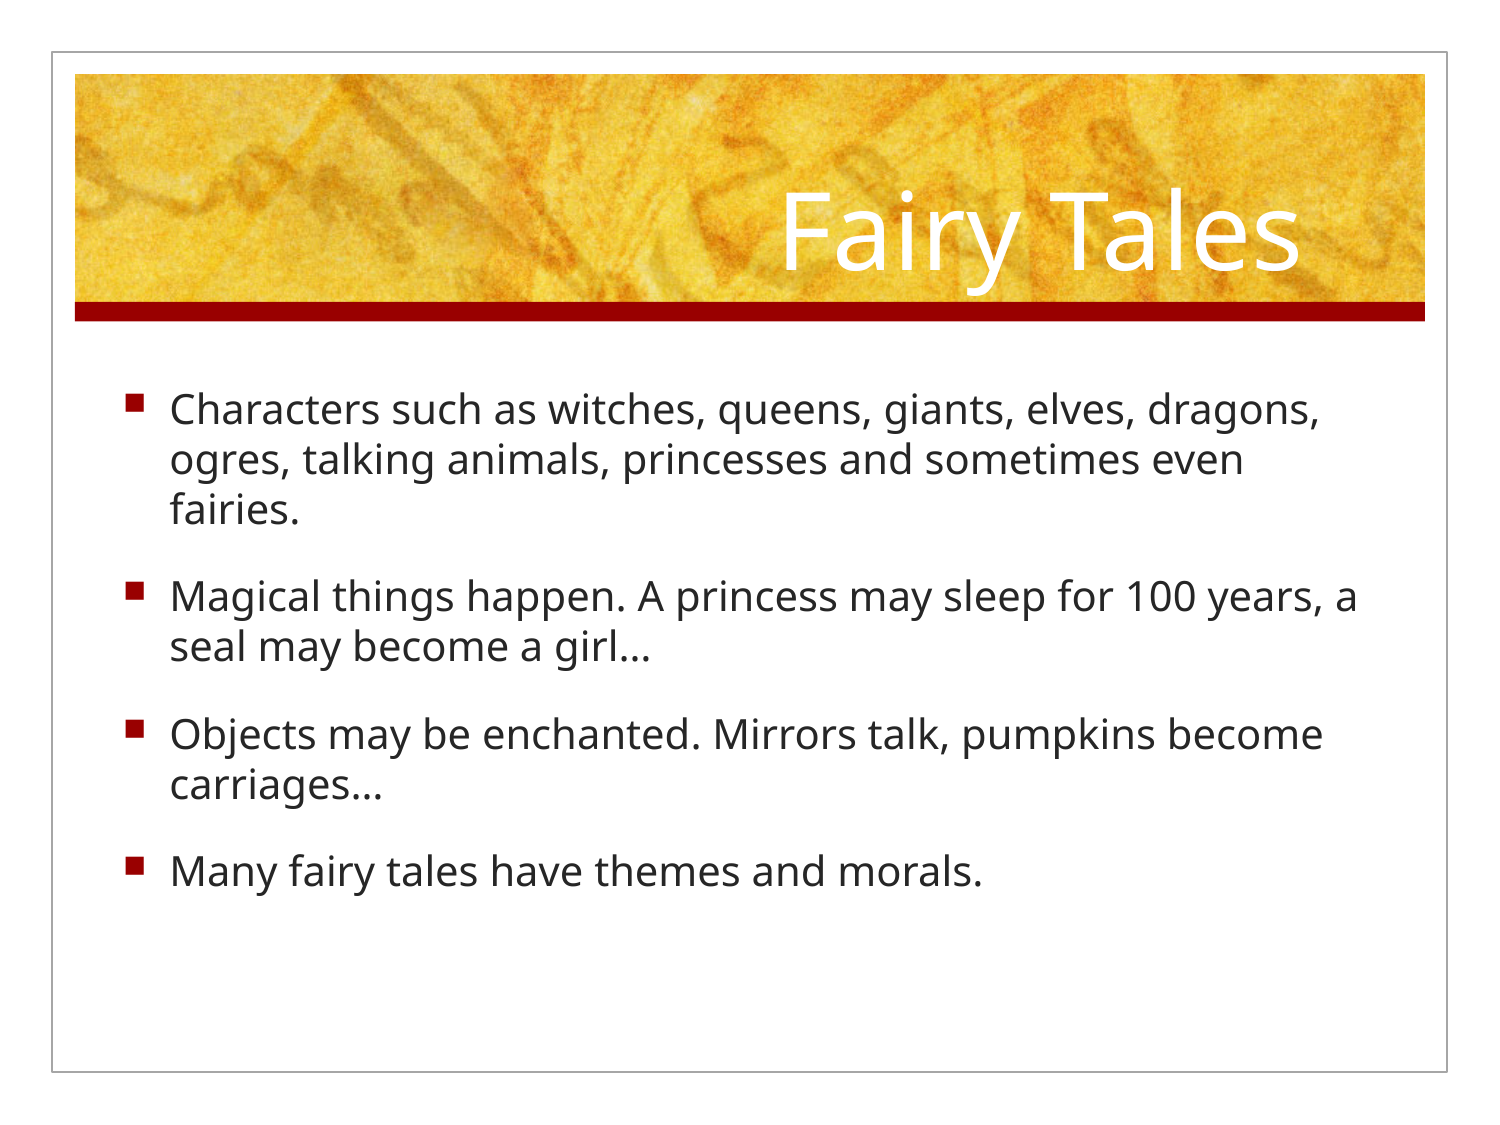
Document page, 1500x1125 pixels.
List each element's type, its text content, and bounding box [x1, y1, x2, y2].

picture [75, 74, 1425, 301]
list Characters such as witches, queens, giants, elves, dragons, ogres, talking animals, princesses and sometimes even fairies. Magical things happen. A princess may sleep for 100 years, a seal may become a girl… Objects may be enchanted. Mirrors talk, pumpkins become carriages… Many fairy tales have themes and morals. [108, 375, 1392, 1005]
title Fairy Tales [108, 74, 1392, 292]
